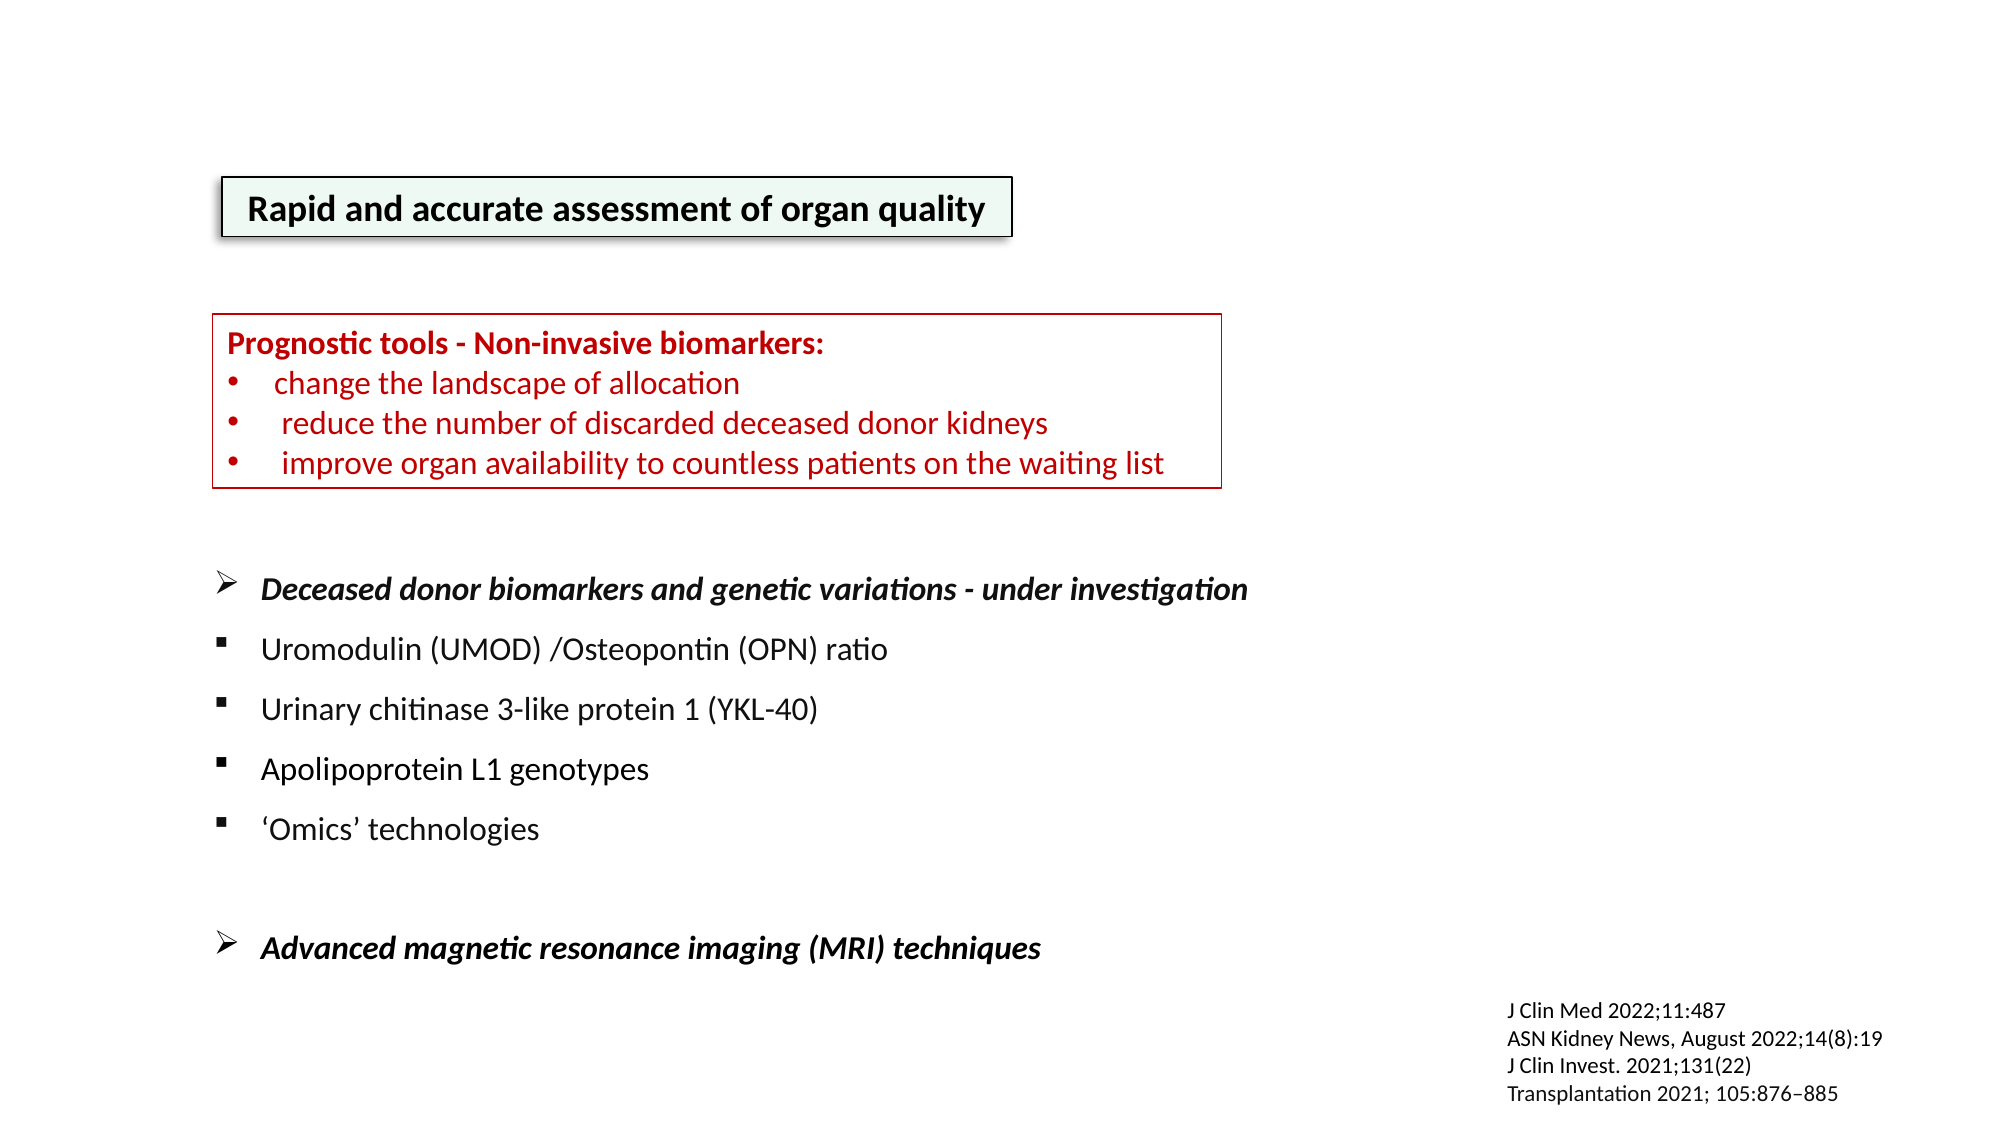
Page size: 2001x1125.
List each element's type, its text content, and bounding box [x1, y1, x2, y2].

text_box Deceased donor biomarkers and genetic variations - under investigation Uromodulin (UMOD) /Osteopontin (OPN) ratio Urinary chitinase 3-like protein 1 (YKL-40) Apolipoprotein L1 genotypes ‘Omics’ technologies Advanced magnetic resonance imaging (MRI) techniques [199, 539, 1377, 974]
text_box J Clin Med 2022;11:487 ASN Kidney News, August 2022;14(8):19 J Clin Invest. 2021;131(22) Transplantation 2021; 105:876–885 [1492, 988, 2000, 1114]
text_box Prognostic tools - Non-invasive biomarkers: change the landscape of allocation reduce the number of discarded deceased donor kidneys improve organ availability to countless patients on the waiting list [212, 313, 1222, 489]
text_box Rapid and accurate assessment of organ quality [222, 176, 1013, 237]
